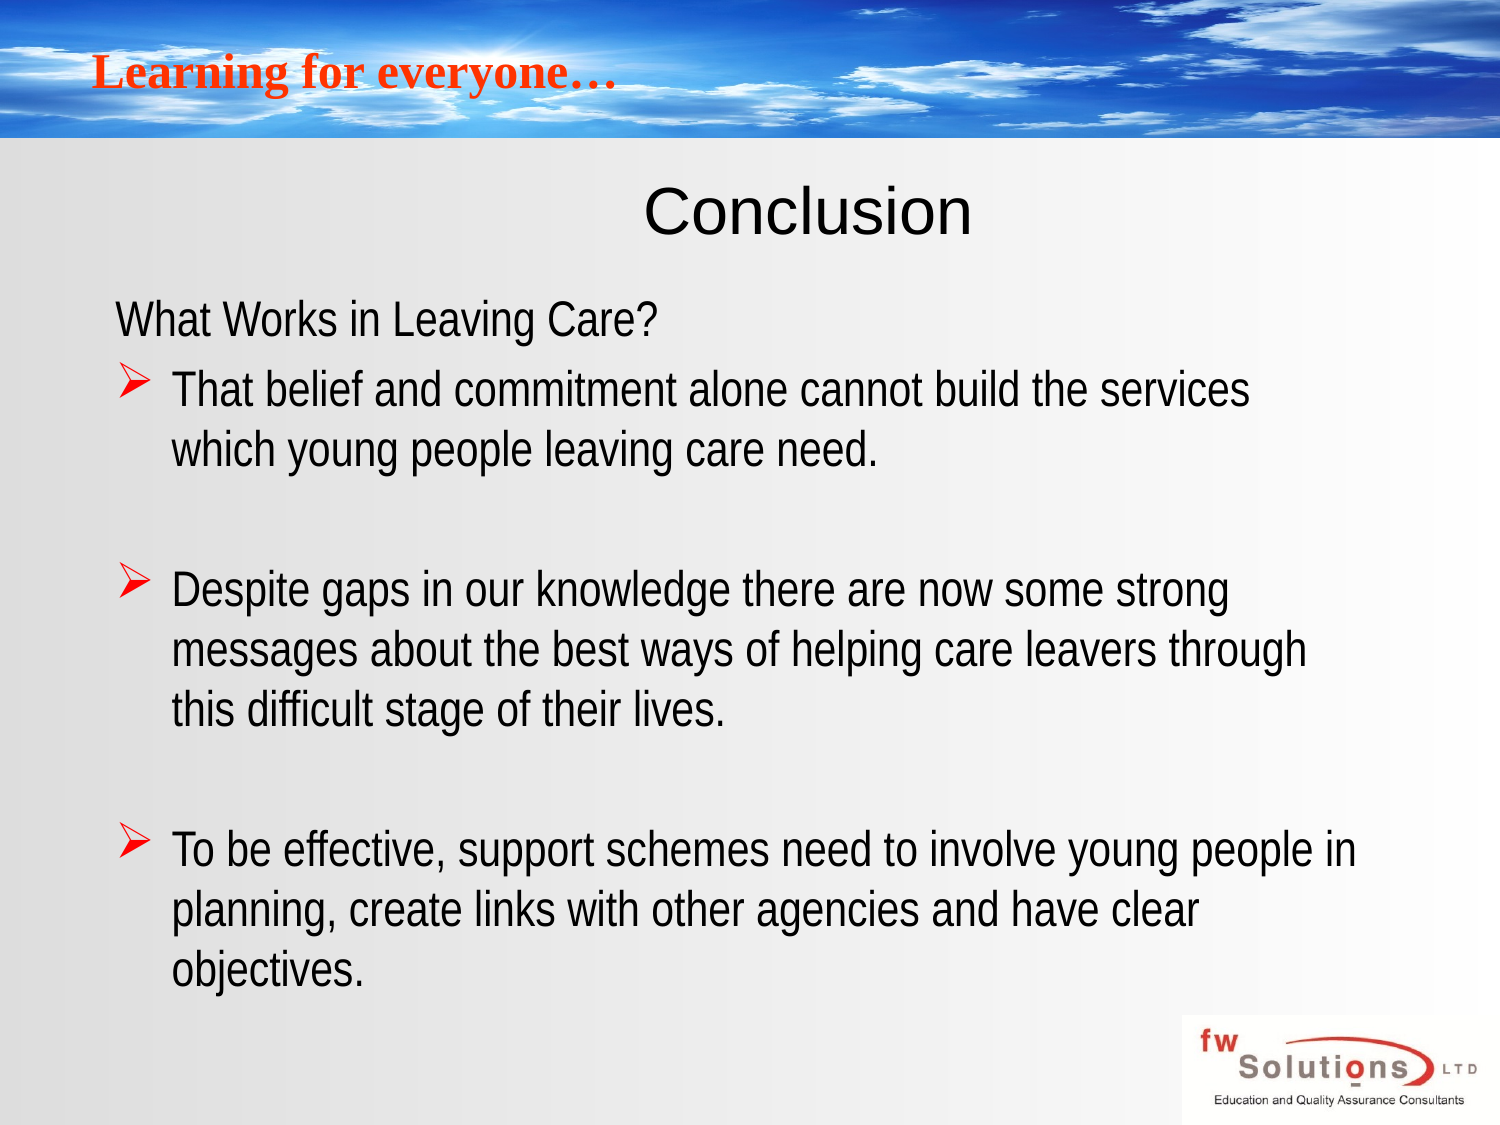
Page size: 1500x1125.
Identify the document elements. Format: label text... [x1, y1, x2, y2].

list What Works in Leaving Care? That belief and commitment alone cannot build the services which young people leaving care need. Despite gaps in our knowledge there are now some strong messages about the best ways of helping care leavers through this difficult stage of their lives. To be effective, support schemes need to involve young people in planning, create links with other agencies and have clear objectives. [100, 278, 1376, 1014]
picture [1182, 1015, 1500, 1125]
picture [0, 0, 1500, 138]
title Conclusion [171, 149, 1447, 266]
